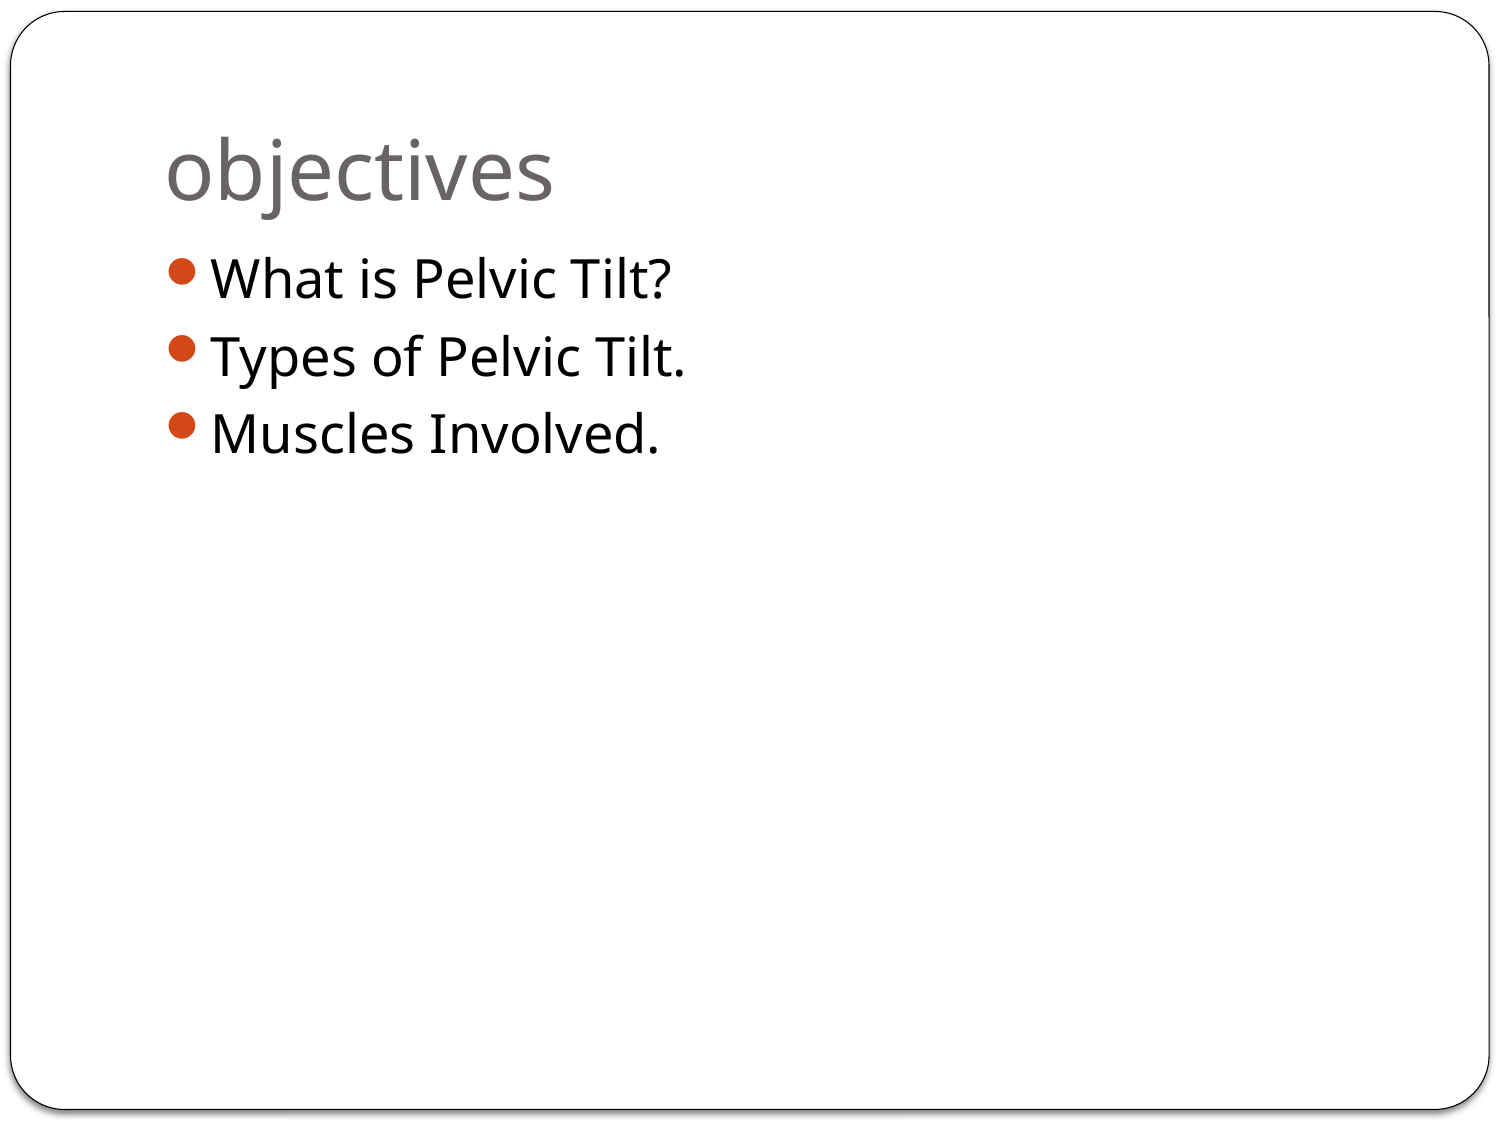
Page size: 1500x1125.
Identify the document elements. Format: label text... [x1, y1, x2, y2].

title objectives [150, 45, 1425, 233]
list What is Pelvic Tilt? Types of Pelvic Tilt. Muscles Involved. [150, 237, 1425, 988]
